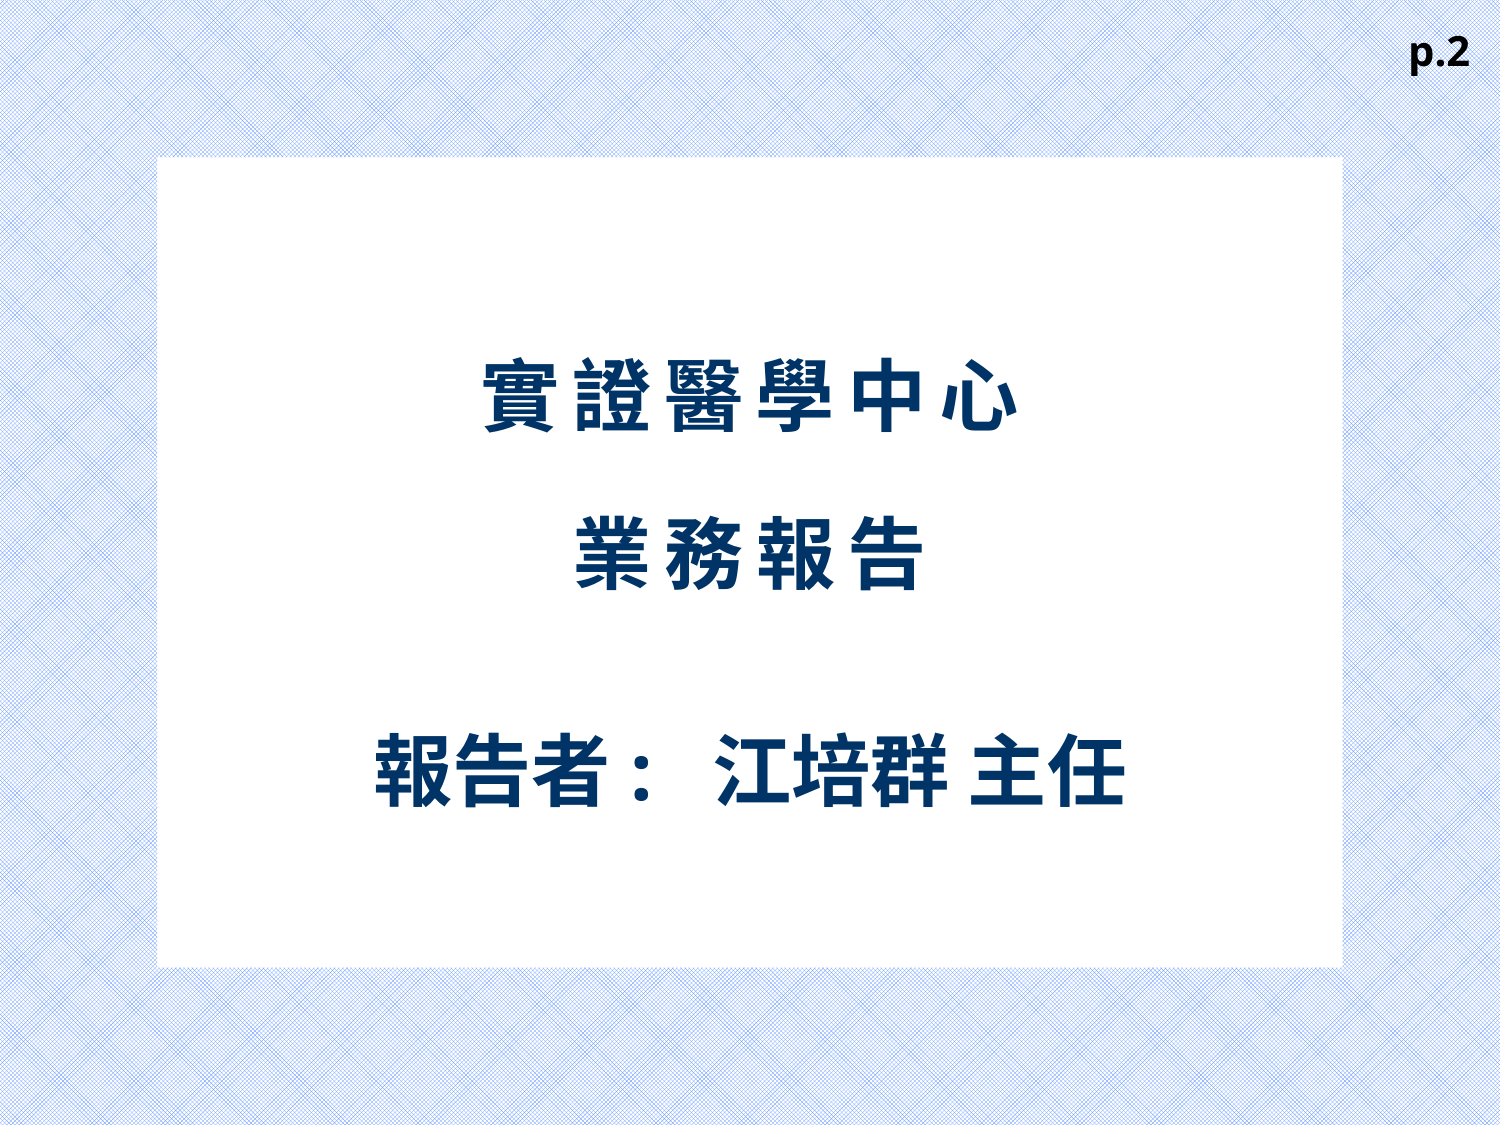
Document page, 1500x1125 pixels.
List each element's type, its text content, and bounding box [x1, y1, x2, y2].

text_box [0, 716, 396, 1106]
text_box 實證醫學中心 業務報告 報告者: 江培群 主任 [147, 291, 1353, 824]
text_box p.2 [1337, 17, 1486, 96]
text_box [0, 0, 1500, 1125]
